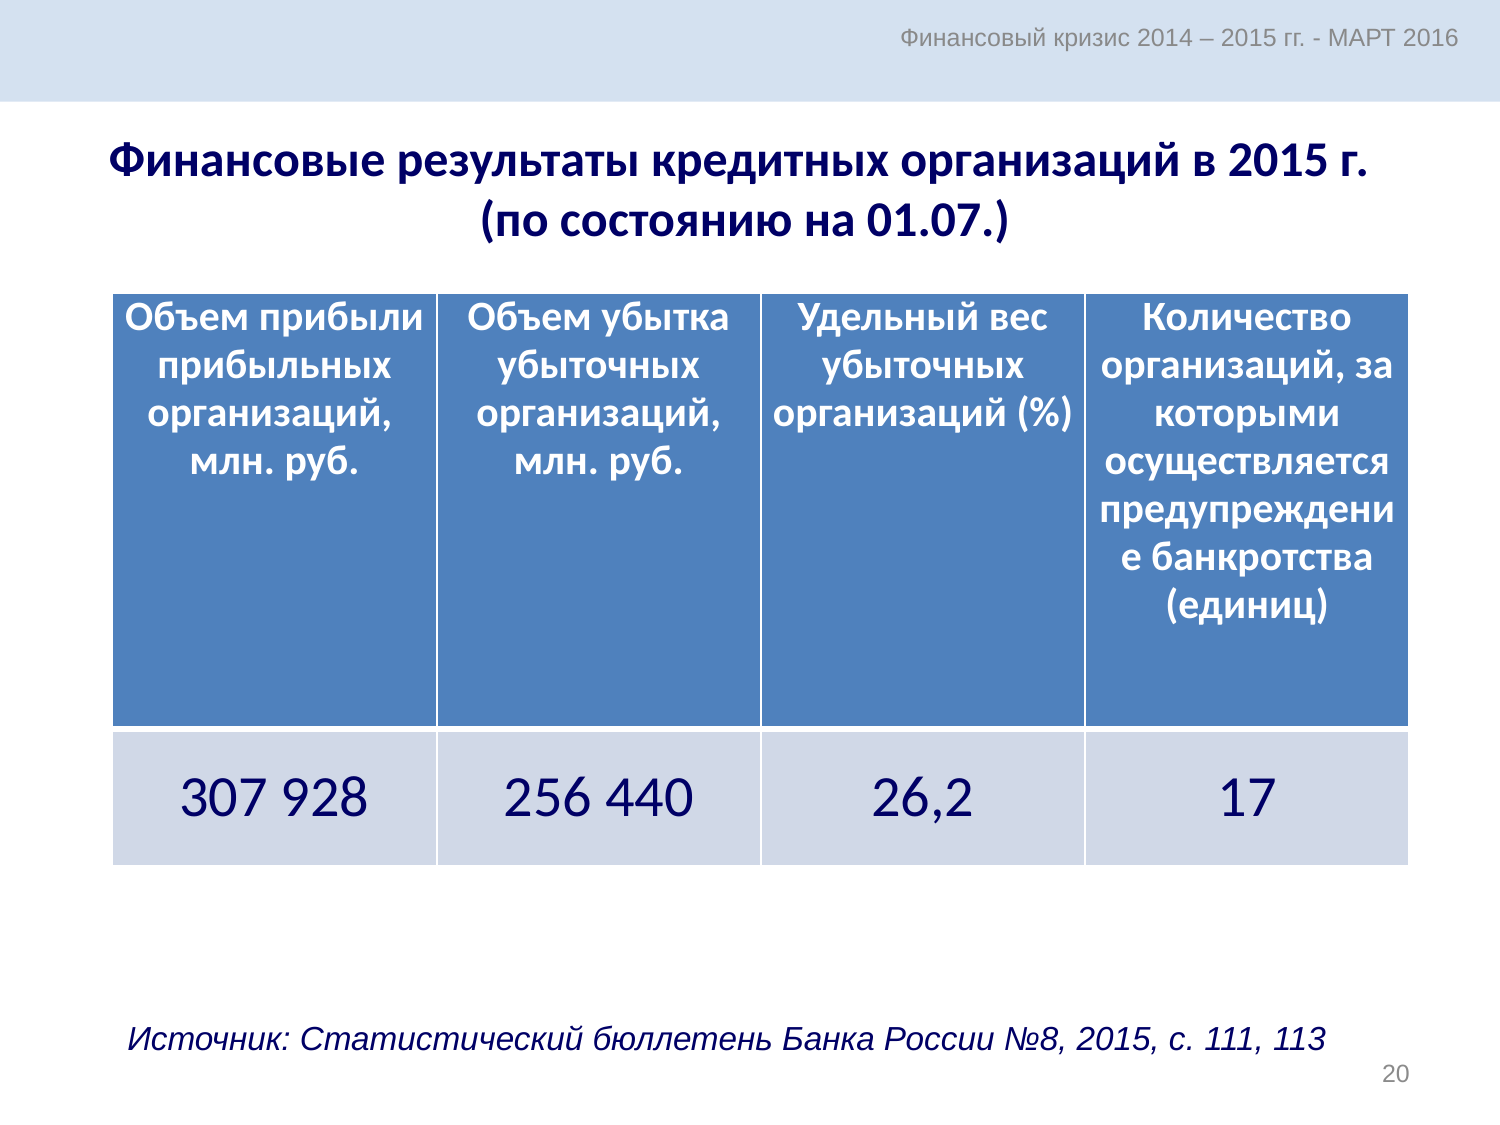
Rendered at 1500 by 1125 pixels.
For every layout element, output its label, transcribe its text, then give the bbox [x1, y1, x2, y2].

table_cell 256 440 [438, 732, 760, 865]
slide_number Финансовый кризис 2014 – 2015 гг. - МАРТ 2016 [553, 13, 1475, 88]
text_box Финансовые результаты кредитных организаций в 2015 г. (по состоянию на 01.07.) [0, 118, 1495, 254]
table_header Удельный вес убыточных организаций (%) [762, 294, 1084, 726]
table_cell 26,2 [762, 732, 1084, 865]
slide_number 20 [1074, 1042, 1425, 1103]
table_cell 307 928 [113, 732, 436, 865]
table_header Количество организаций, за которыми осуществляется предупреждение банкротства (единиц) [1086, 294, 1408, 726]
table_cell 17 [1086, 732, 1408, 865]
table_header Объем прибыли прибыльных организаций, млн. руб. [113, 294, 436, 726]
text_box Источник: Статистический бюллетень Банка России №8, 2015, с. 111, 113 [112, 1009, 1372, 1065]
table_header Объем убытка убыточных организаций, млн. руб. [438, 294, 760, 726]
text_box [0, 0, 1500, 102]
